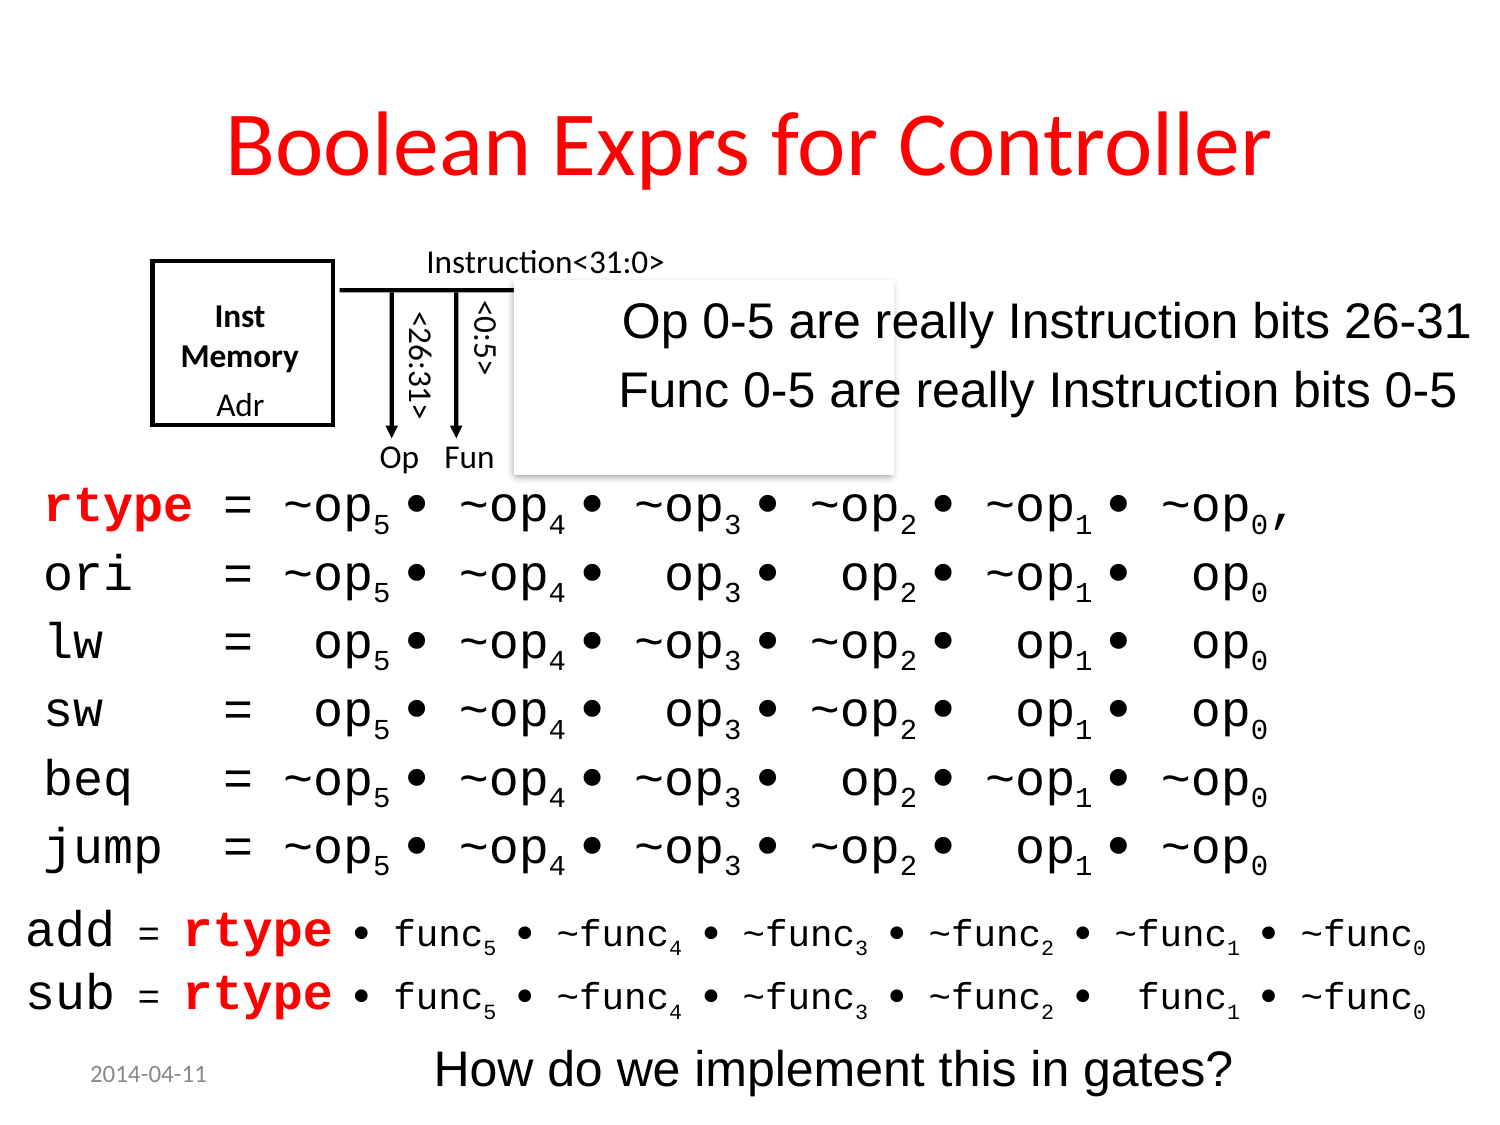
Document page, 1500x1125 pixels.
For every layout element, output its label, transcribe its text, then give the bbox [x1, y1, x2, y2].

text_box Instruction<31:0> [411, 233, 680, 288]
text_box Func 0-5 are really Instruction bits 0-5 [603, 350, 1473, 425]
text_box <26:31> [395, 296, 450, 436]
text_box Op [364, 427, 429, 483]
text_box Fun [429, 427, 510, 483]
text_box Rd [684, 483, 750, 487]
title Boolean Exprs for Controller [75, 45, 1425, 209]
text_box Imm16 [771, 481, 896, 487]
text_box [152, 261, 334, 426]
text_box [513, 279, 895, 476]
text_box <0:5> [460, 285, 508, 391]
text_box Rt [521, 483, 581, 487]
text_box Op 0-5 are really Instruction bits 26-31 [607, 280, 1488, 356]
text_box Inst Memory [165, 287, 315, 382]
text_box add = rtype  func5  ~func4  ~func3  ~func2  ~func1  ~func0 sub = rtype  func5  ~func4  ~func3  ~func2  func1  ~func0 [10, 625, 1500, 1031]
text_box Adr [201, 382, 280, 430]
text_box rtype = ~op5  ~op4  ~op3  ~op2  ~op1  ~op0, ori = ~op5  ~op4  op3  op2  ~op1  op0 lw = op5  ~op4  ~op3  ~op2  op1  op0 sw = op5  ~op4  op3  ~op2  op1  op0 beq = ~op5  ~op4  ~op3  op2  ~op1  ~op0 jump = ~op5  ~op4  ~op3  ~op2  op1  ~op0 [28, 209, 1500, 625]
text_box Rs [608, 483, 670, 487]
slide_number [75, 1042, 222, 1103]
text_box How do we implement this in gates? [222, 1031, 1445, 1104]
